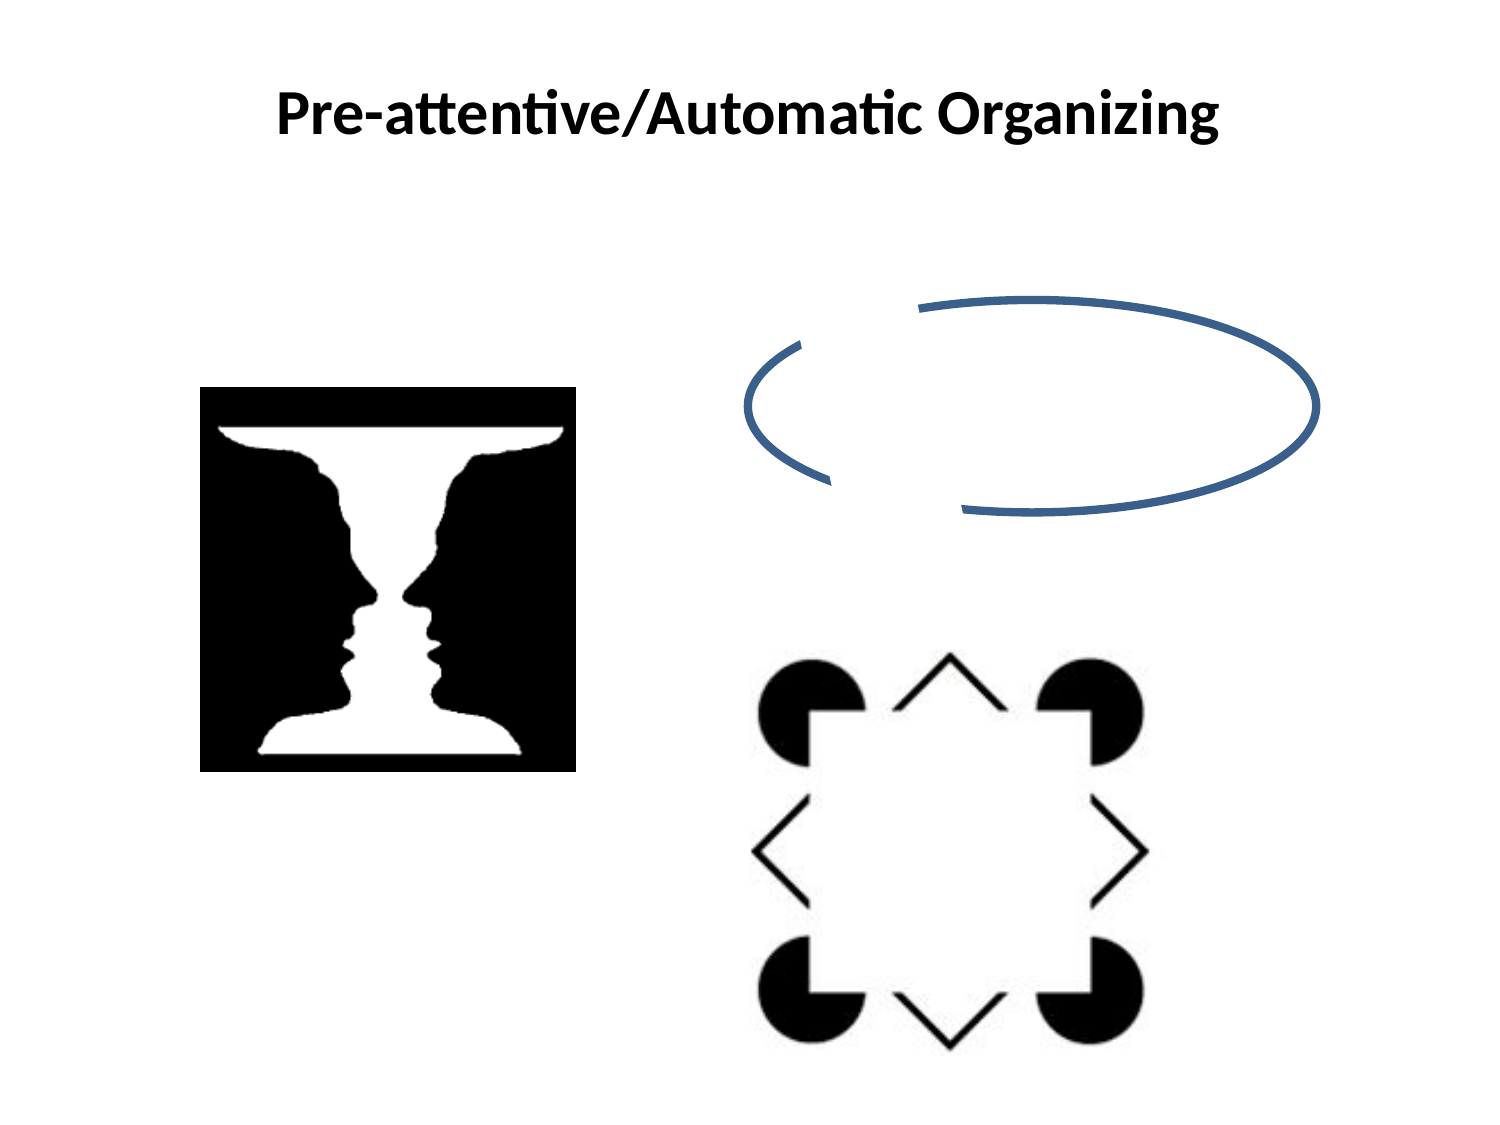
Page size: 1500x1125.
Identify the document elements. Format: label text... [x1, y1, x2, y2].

picture [750, 649, 1270, 1057]
picture [199, 387, 577, 772]
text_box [747, 299, 1317, 531]
text_box Pre-attentive/Automatic Organizing [241, 70, 1255, 218]
